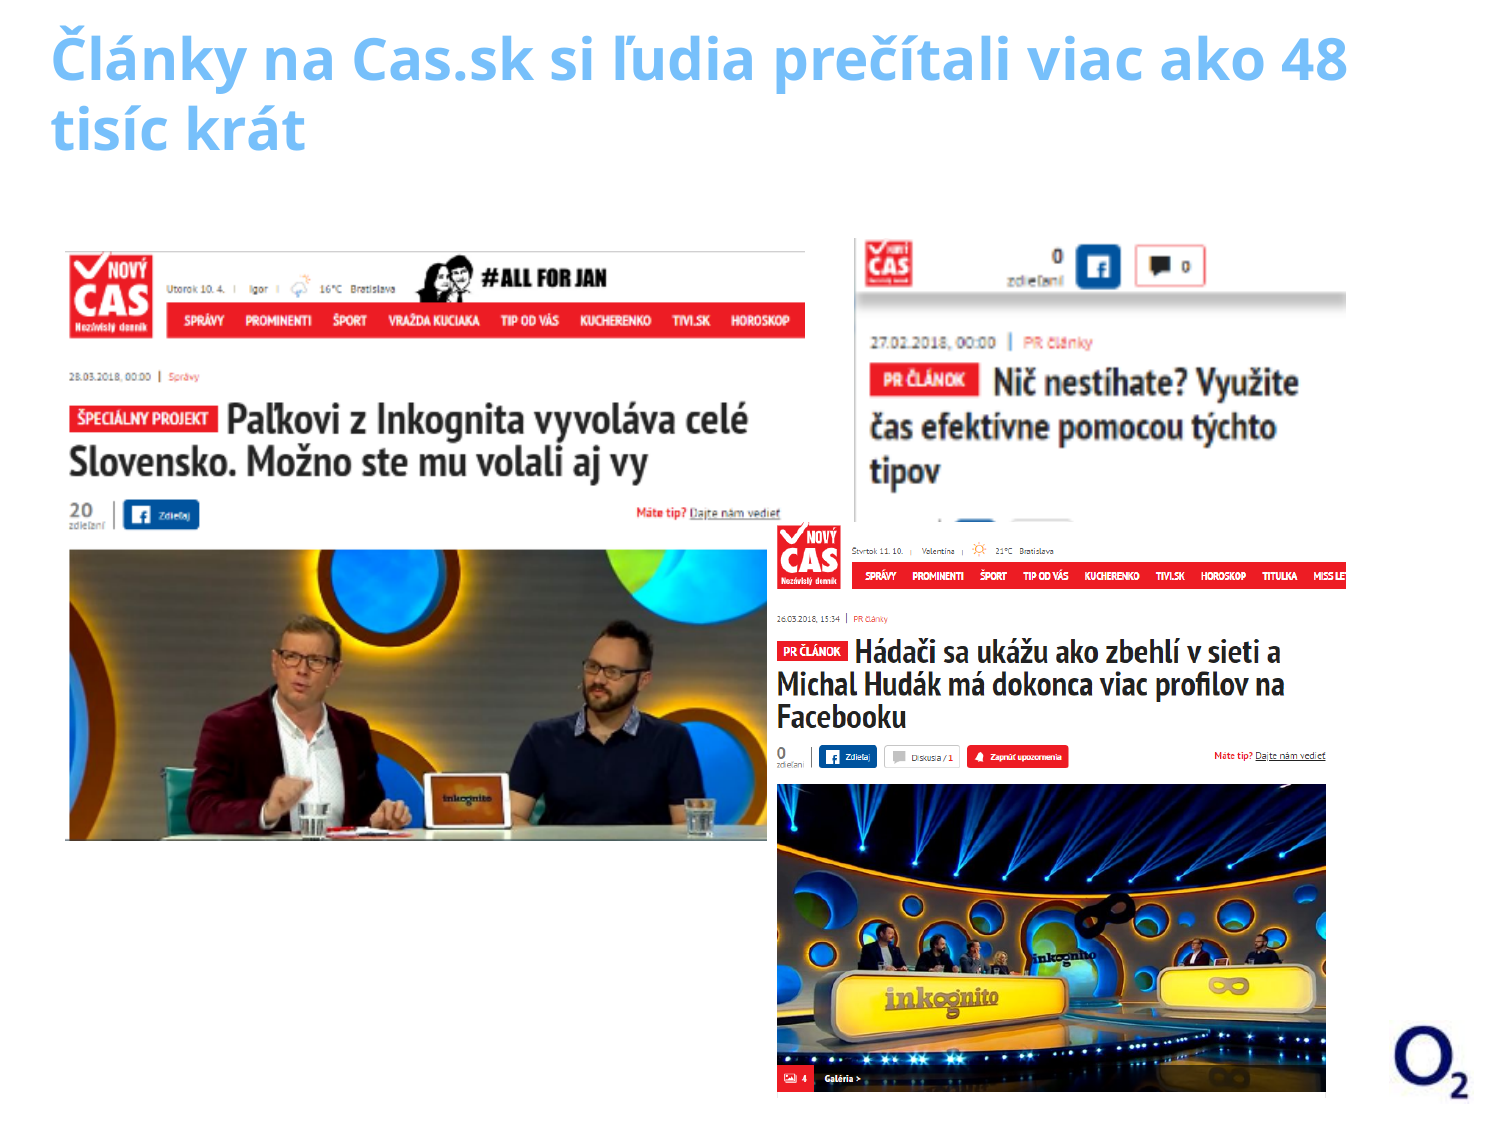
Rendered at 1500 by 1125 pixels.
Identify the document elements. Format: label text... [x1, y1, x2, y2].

picture [65, 238, 1346, 1098]
picture [1389, 1020, 1474, 1104]
title Články na Cas.sk si ľudia prečítali viac ako 48 tisíc krát [50, 41, 1446, 144]
